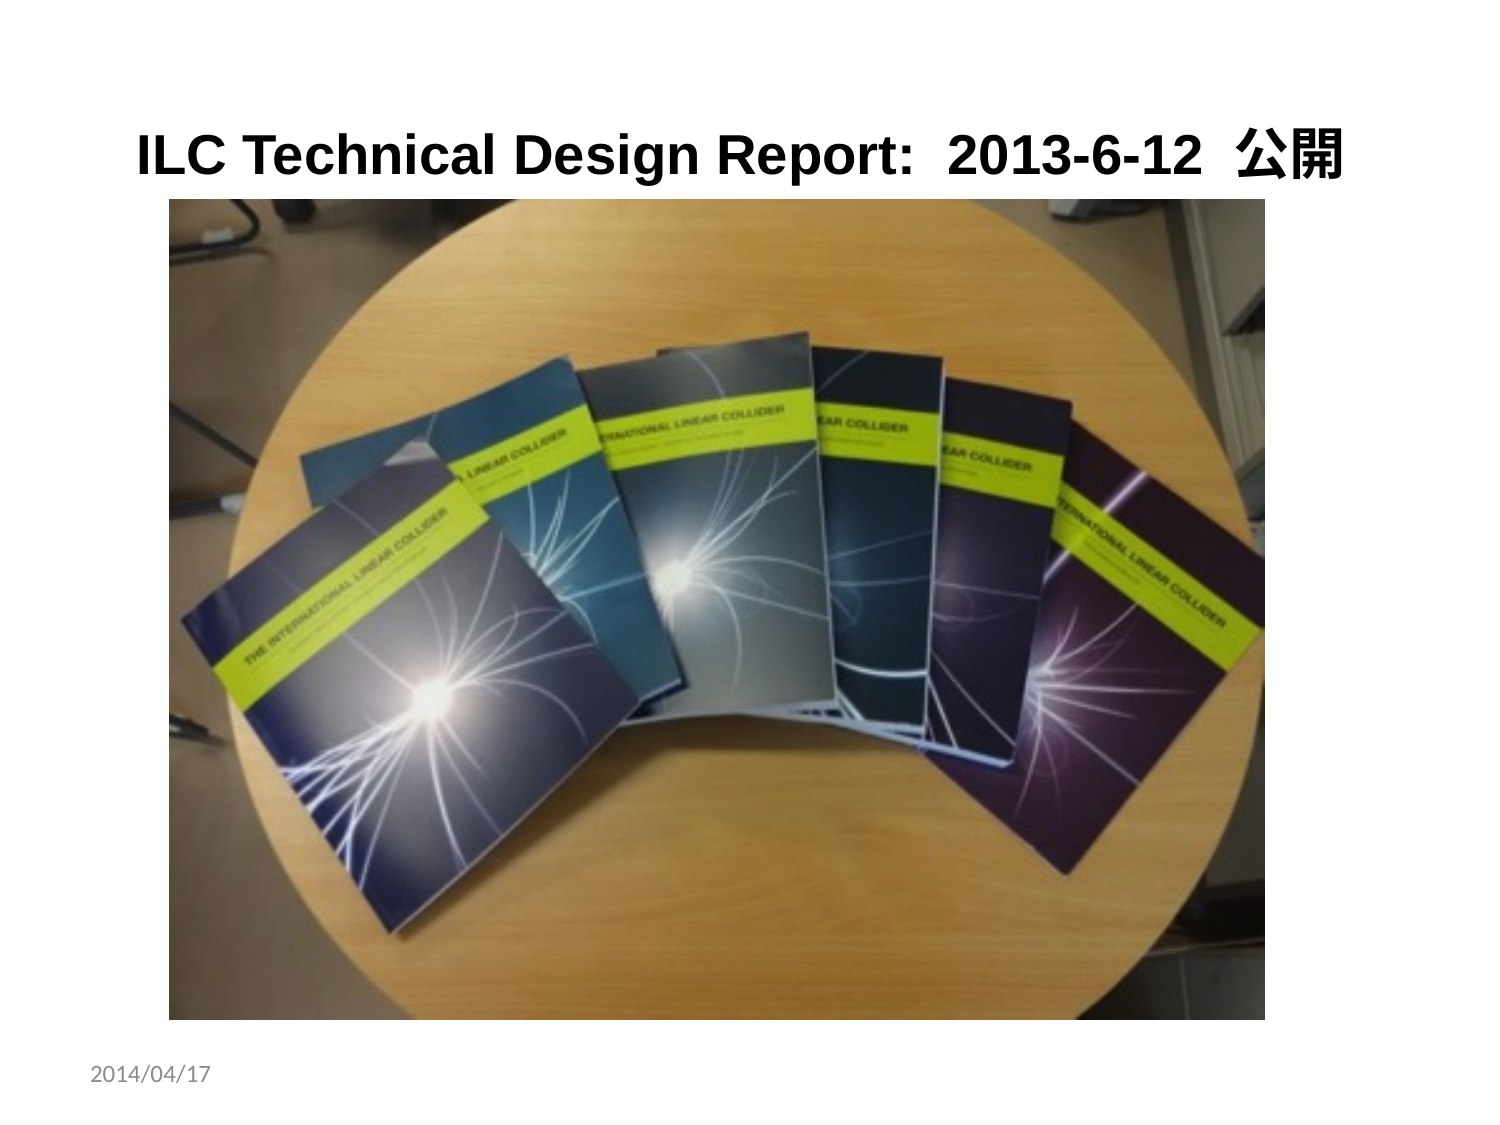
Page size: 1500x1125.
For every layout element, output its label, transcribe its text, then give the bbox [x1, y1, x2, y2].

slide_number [75, 1042, 425, 1103]
title ILC Technical Design Report: 2013-6-12 公開 [136, 110, 1364, 193]
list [168, 197, 1265, 1020]
